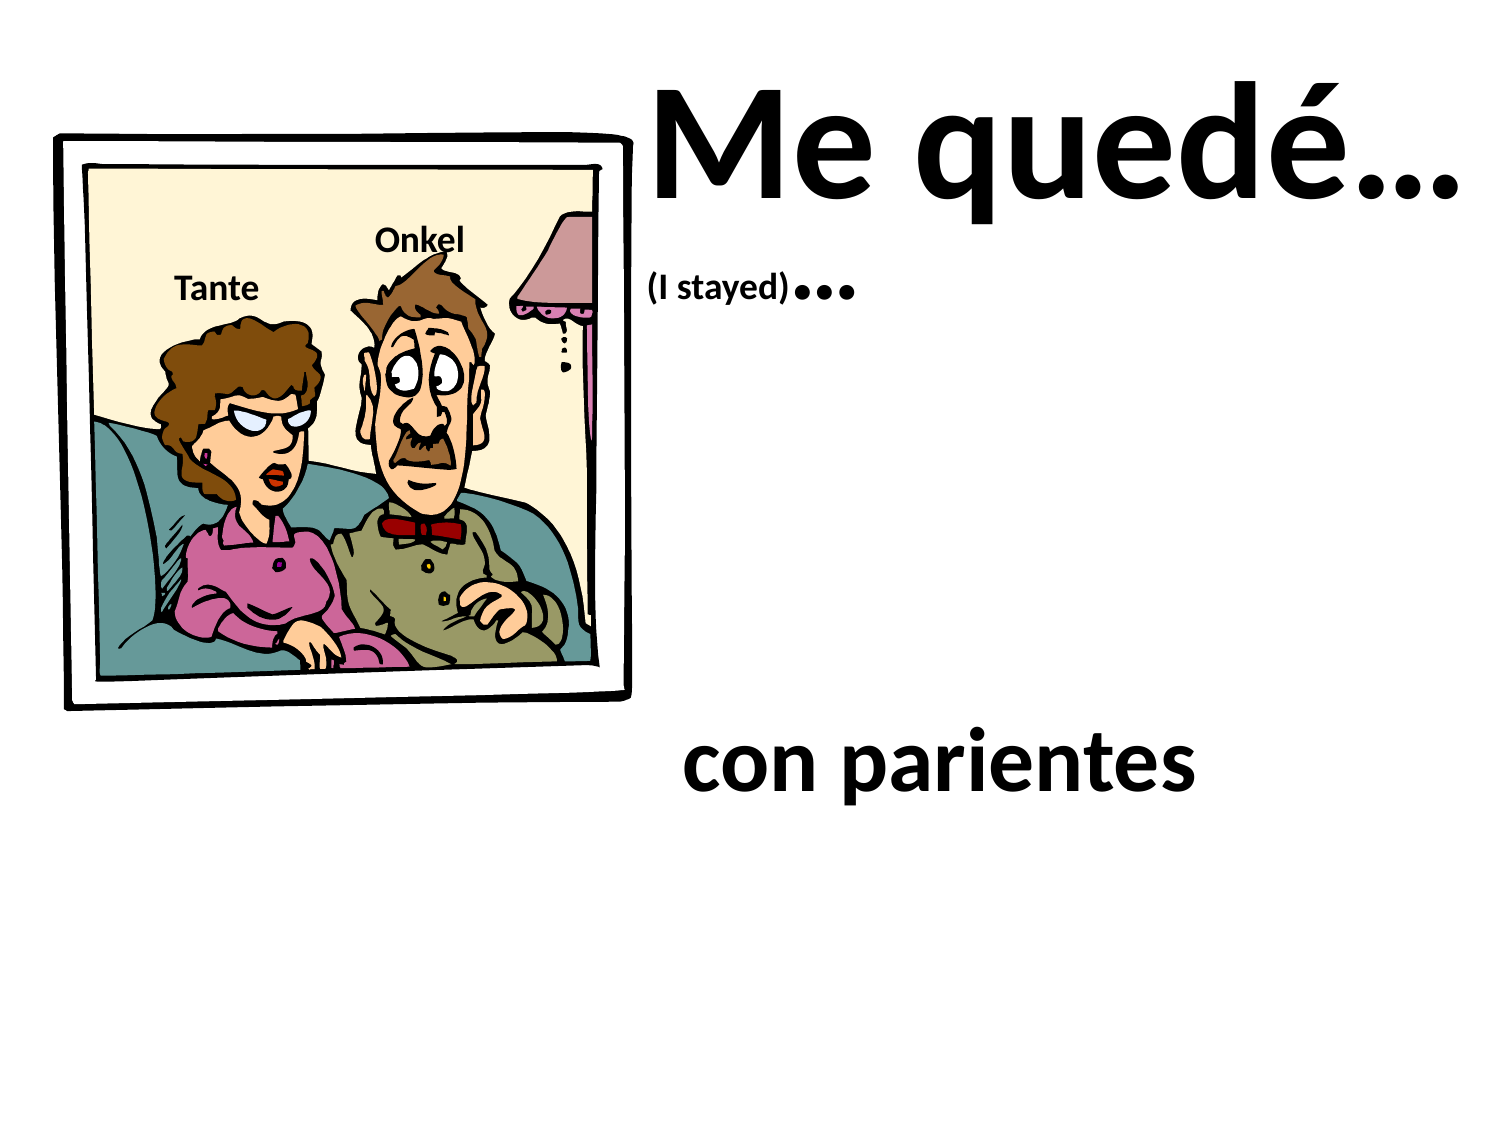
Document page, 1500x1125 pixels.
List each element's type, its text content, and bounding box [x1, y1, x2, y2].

text_box Me quedé… [631, 24, 1500, 239]
text_box con parientes [667, 692, 1441, 818]
picture [52, 125, 634, 712]
text_box (I stayed)… [638, 191, 1382, 447]
